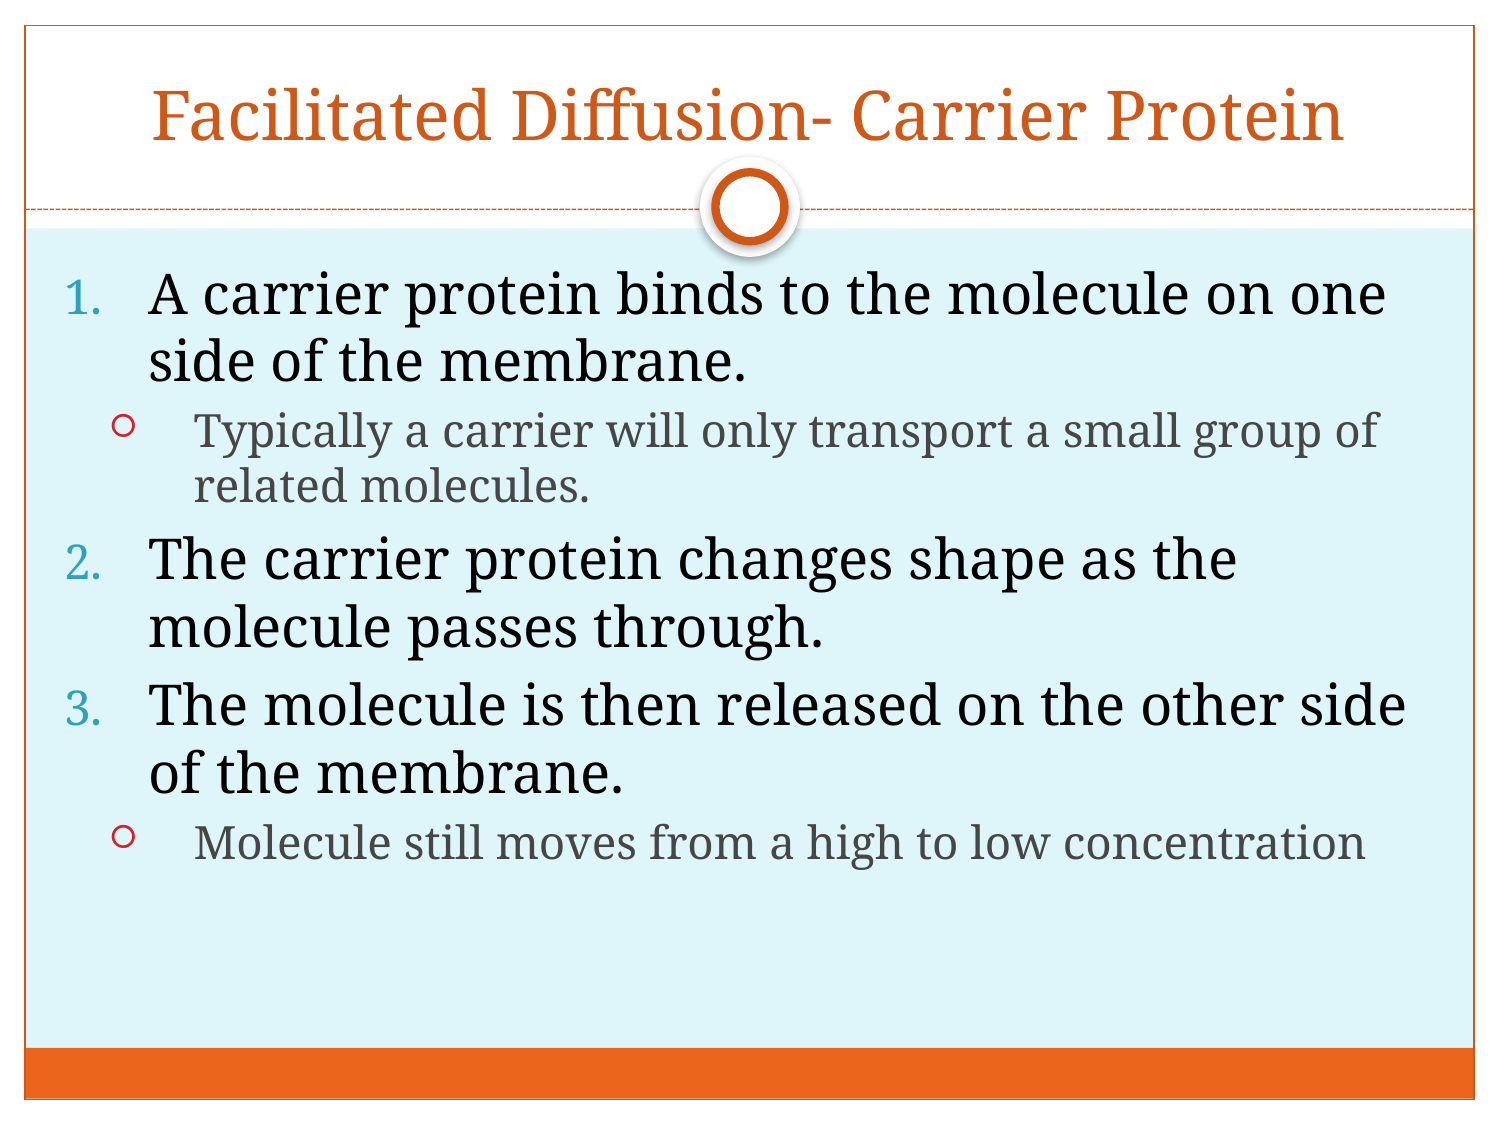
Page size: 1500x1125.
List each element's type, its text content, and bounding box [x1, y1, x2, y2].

list A carrier protein binds to the molecule on one side of the membrane. Typically a carrier will only transport a small group of related molecules. The carrier protein changes shape as the molecule passes through. The molecule is then released on the other side of the membrane. Molecule still moves from a high to low concentration [49, 250, 1445, 1001]
title Facilitated Diffusion- Carrier Protein [49, 37, 1450, 162]
